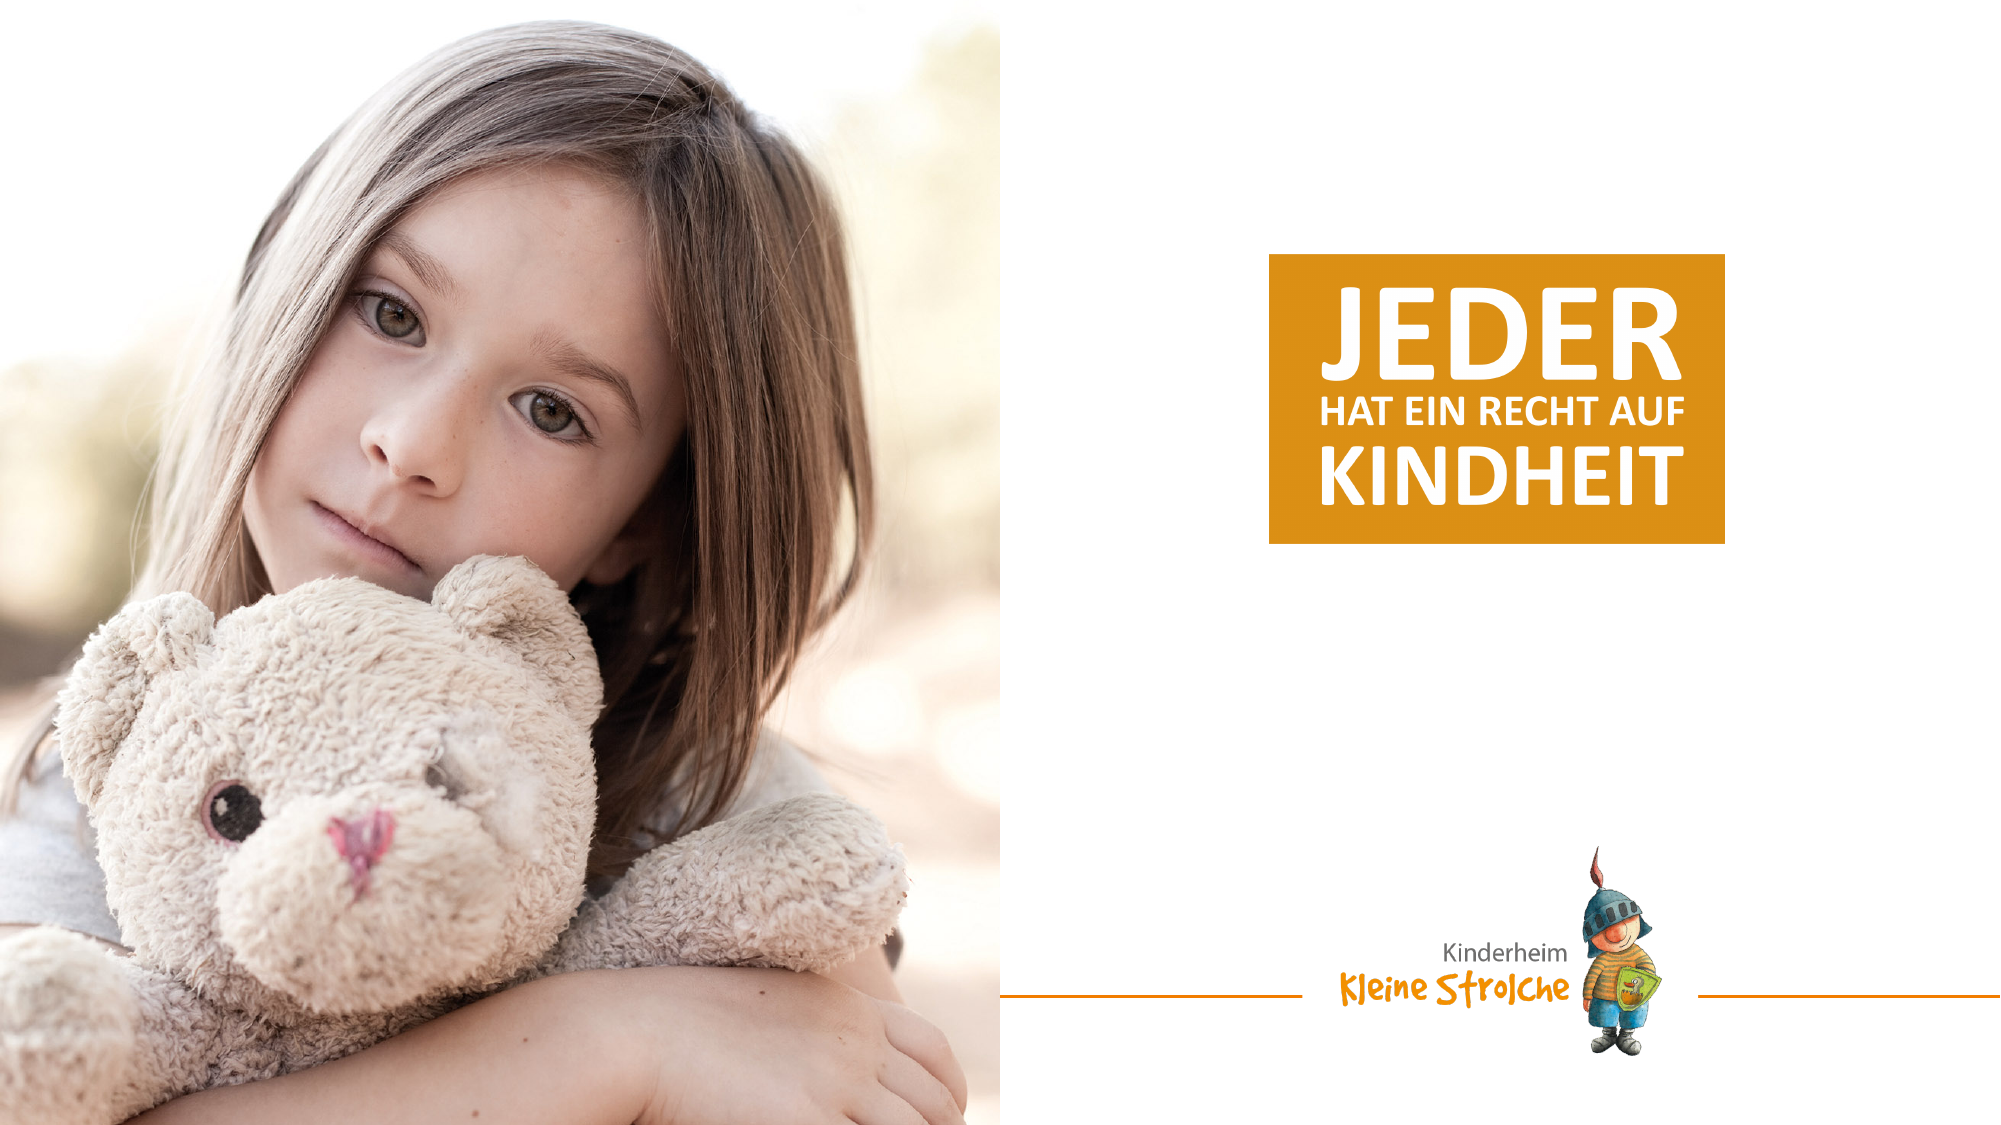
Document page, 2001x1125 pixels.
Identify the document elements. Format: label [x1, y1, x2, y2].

picture [0, 0, 1000, 1125]
picture [1326, 836, 1674, 1065]
picture [1269, 254, 1725, 544]
